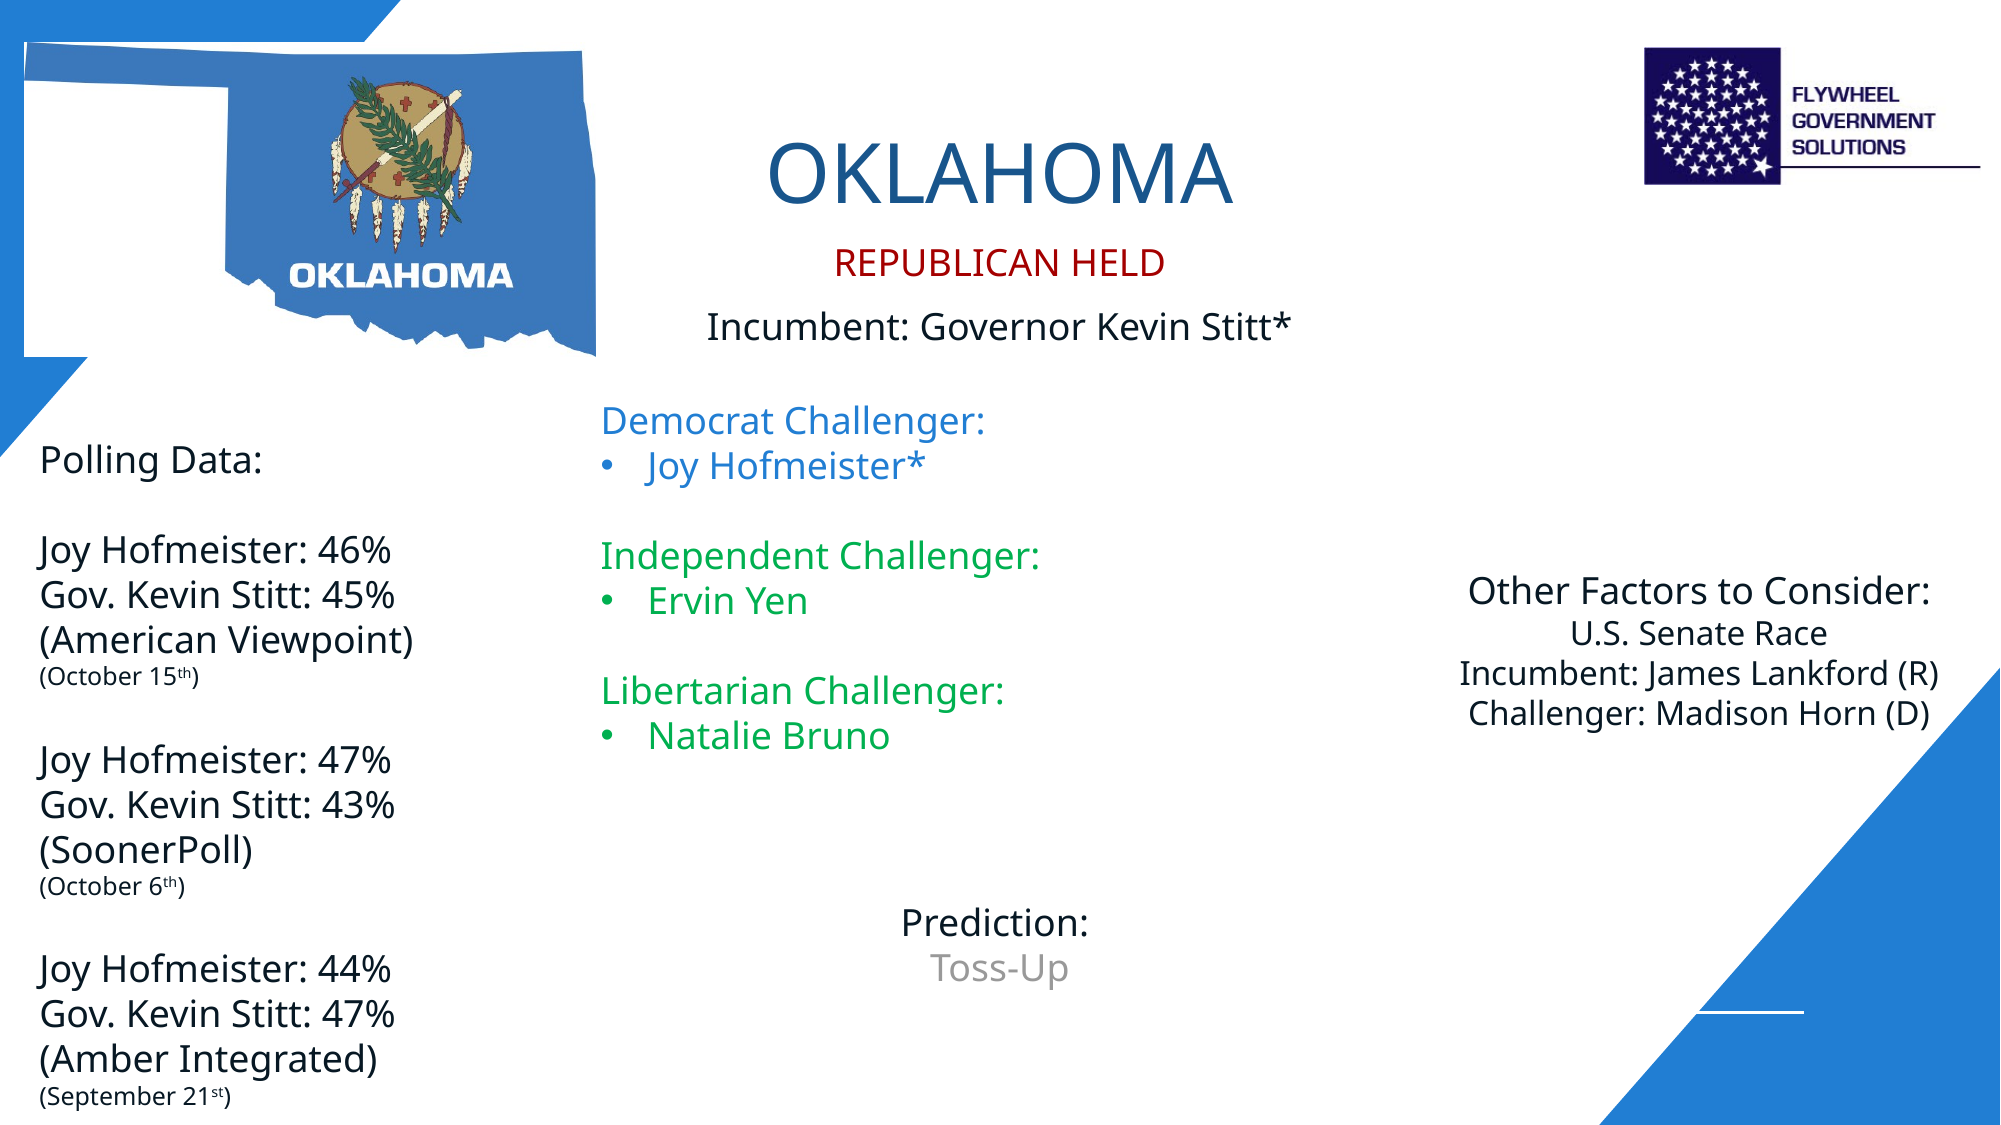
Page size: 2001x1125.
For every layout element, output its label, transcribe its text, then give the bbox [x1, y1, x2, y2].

text_box REPUBLICAN HELD [600, 231, 1568, 292]
picture [24, 41, 596, 357]
title OKLAHOMA [600, 58, 1813, 282]
text_box Incumbent: Governor Kevin Stitt* [600, 295, 1405, 356]
text_box Other Factors to Consider: U.S. Senate Race Incumbent: James Lankford (R) Challenger: Madison Horn (D) [1388, 559, 2000, 740]
text_box Polling Data: Joy Hofmeister: 46% Gov. Kevin Stitt: 45% (American Viewpoint) (October 15th) Joy Hofmeister: 47% Gov. Kevin Stitt: 43% (SoonerPoll) (October 6th) Joy Hofmeister: 44% Gov. Kevin Stitt: 47% (Amber Integrated) (September 21st) [24, 428, 528, 1118]
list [1644, 47, 1981, 185]
text_box Prediction: Toss-Up [689, 890, 1311, 996]
text_box Democrat Challenger: Joy Hofmeister* Independent Challenger: Ervin Yen Libertarian Challenger: Natalie Bruno [585, 389, 1603, 805]
